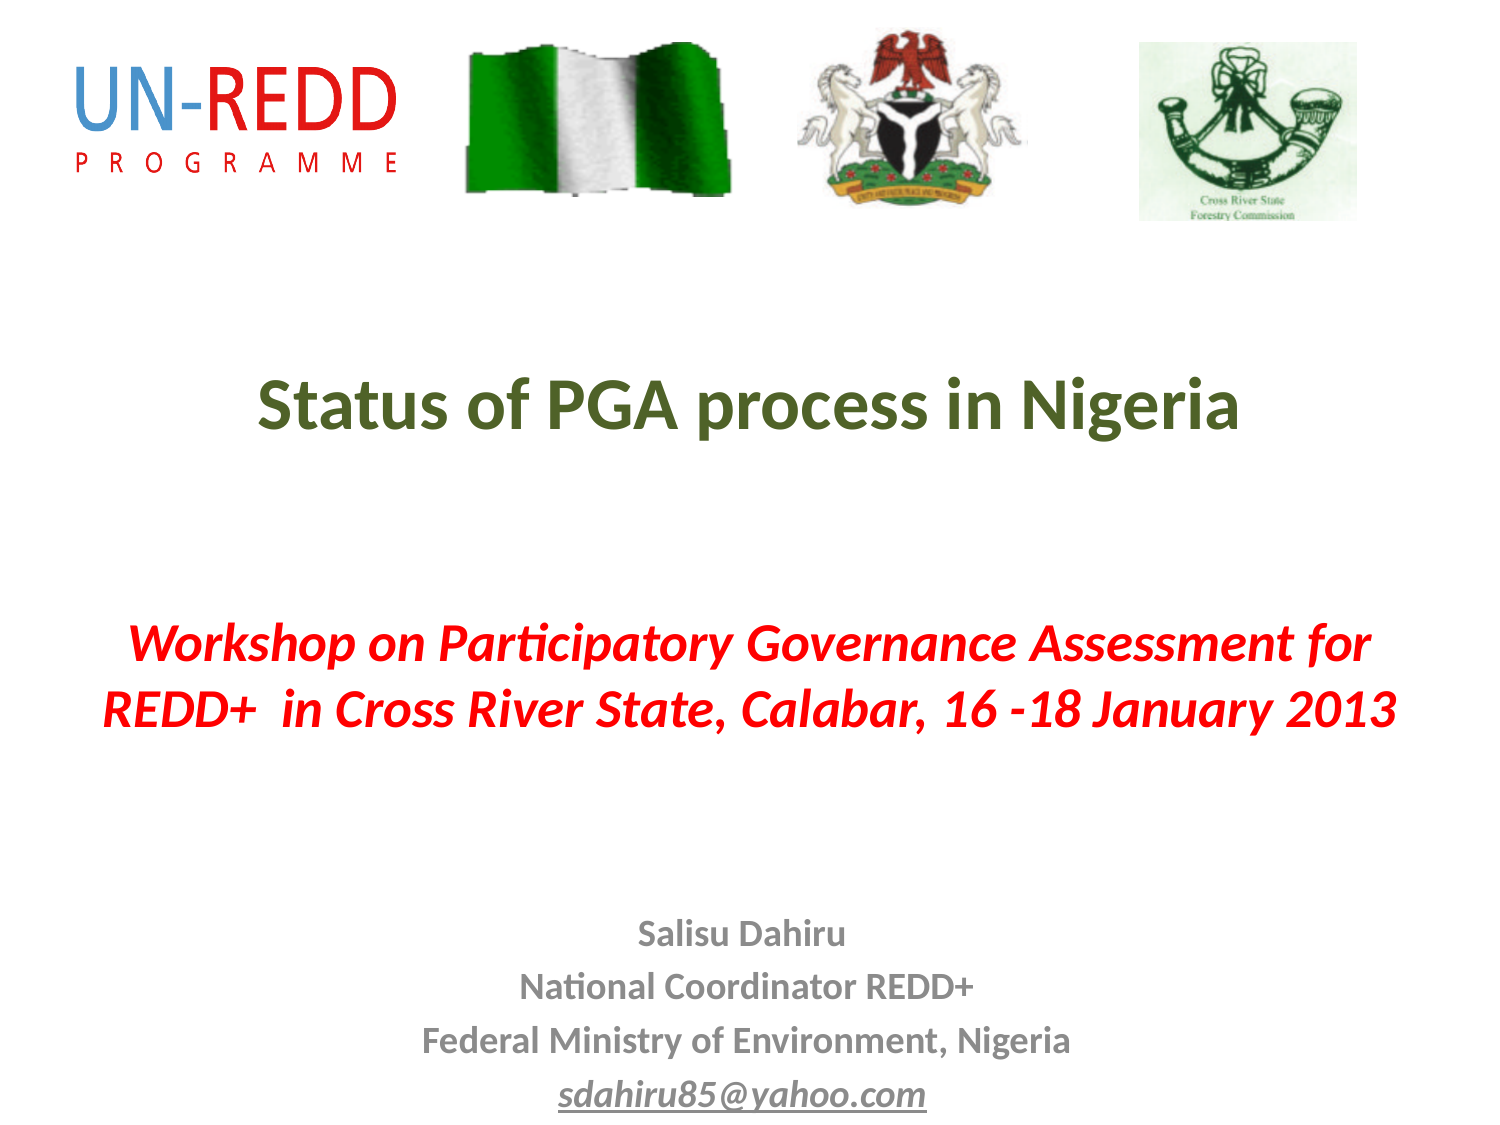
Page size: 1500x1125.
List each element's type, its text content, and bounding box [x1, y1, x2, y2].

title Status of PGA process in Nigeria Workshop on Participatory Governance Assessment for REDD+ in Cross River State, Calabar, 16 -18 January 2013 [53, 101, 1447, 752]
picture [76, 66, 396, 173]
picture [1139, 42, 1357, 222]
picture [796, 27, 1028, 212]
subtitle Salisu Dahiru National Coordinator REDD+ Federal Ministry of Environment, Nigeria sdahiru85@yahoo.com [221, 821, 1272, 1125]
picture [463, 42, 748, 197]
